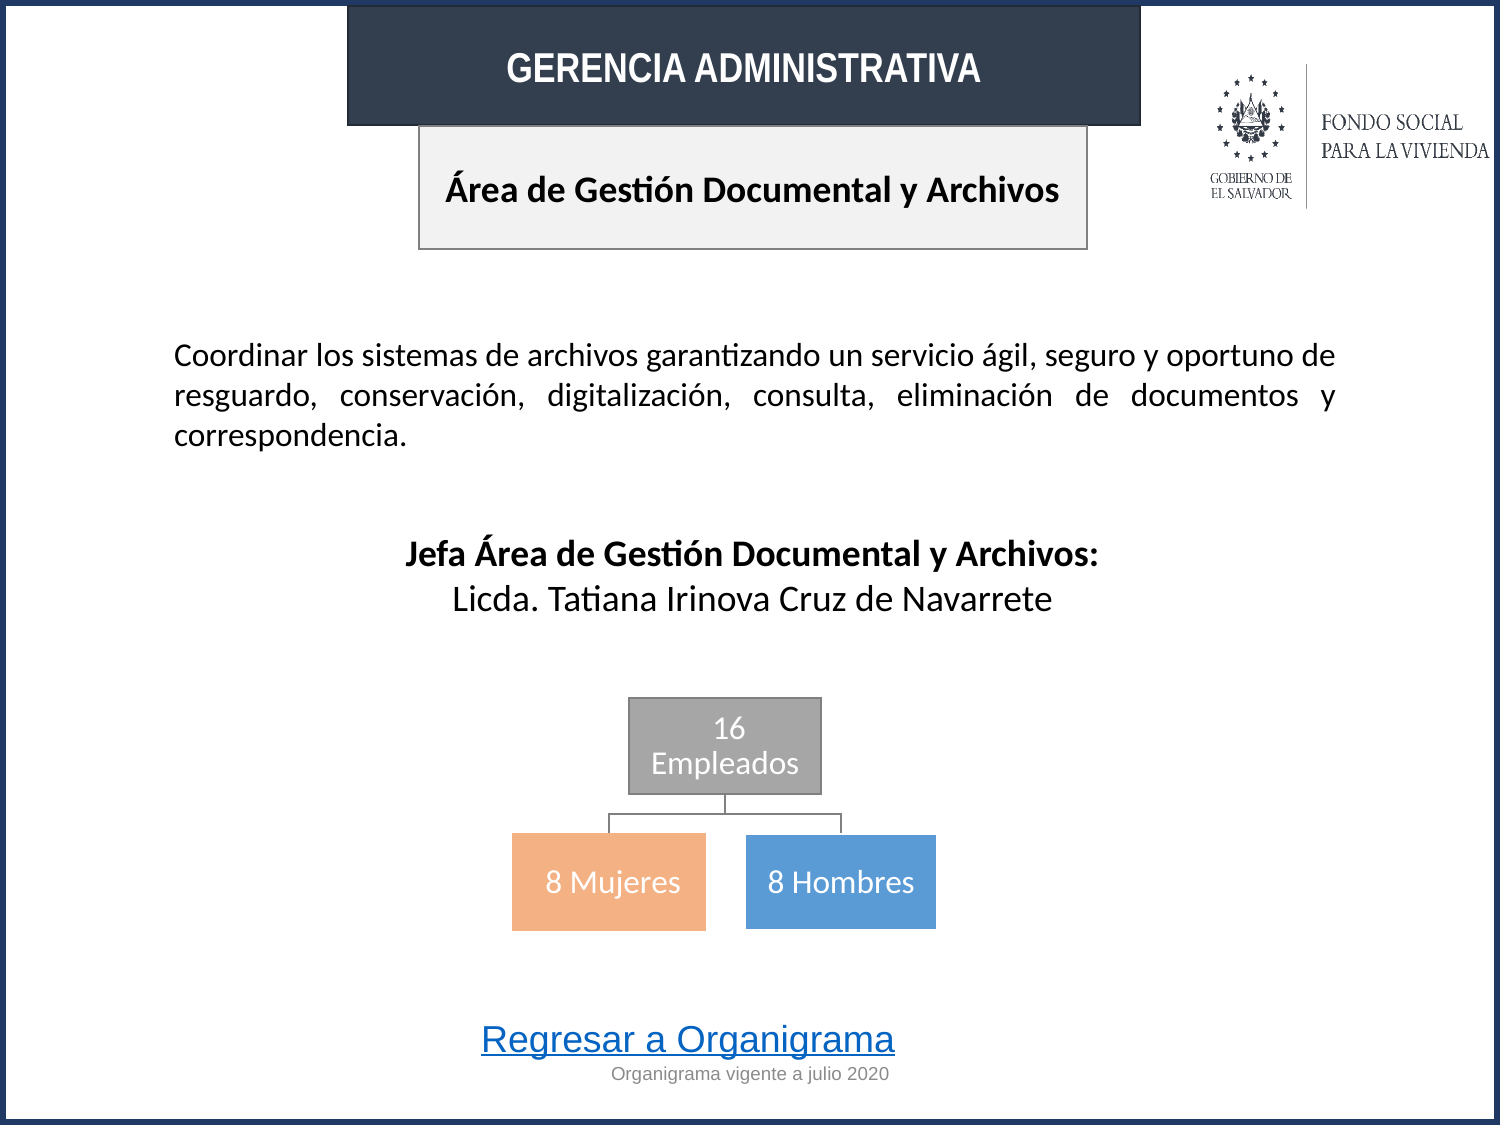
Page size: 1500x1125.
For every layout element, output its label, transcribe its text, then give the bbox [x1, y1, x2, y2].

text_box Jefa Área de Gestión Documental y Archivos: Licda. Tatiana Irinova Cruz de Navarrete [383, 521, 1122, 626]
picture [1190, 2, 1498, 304]
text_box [478, 698, 973, 931]
text_box Área de Gestión Documental y Archivos [418, 125, 1088, 250]
text_box Coordinar los sistemas de archivos garantizando un servicio ágil, seguro y oportuno de resguardo, conservación, digitalización, consulta, eliminación de documentos y correspondencia. [159, 326, 1353, 461]
text_box Regresar a Organigrama [466, 1007, 957, 1067]
text_box GERENCIA ADMINISTRATIVA [347, 5, 1141, 126]
footer Organigrama vigente a julio 2020 [496, 1042, 1004, 1103]
